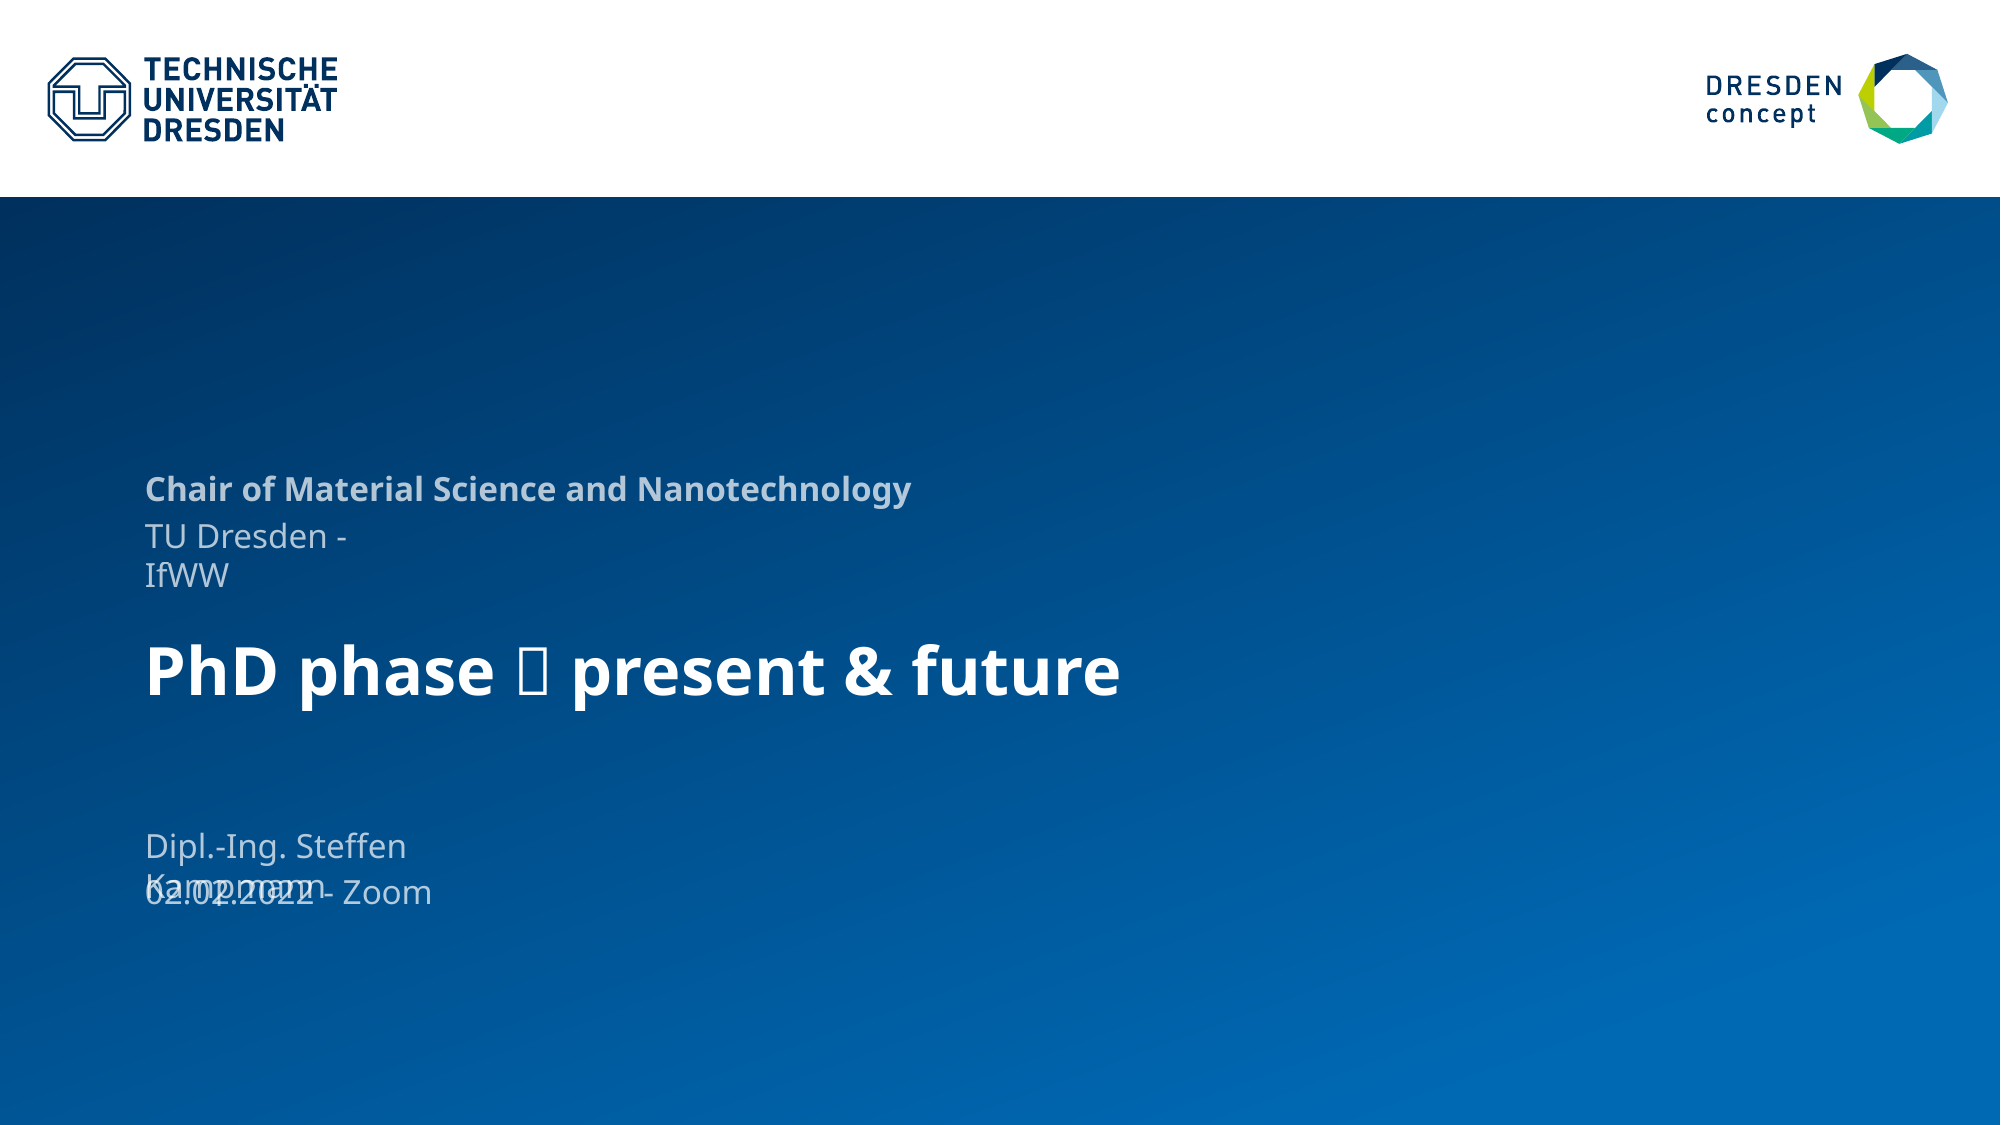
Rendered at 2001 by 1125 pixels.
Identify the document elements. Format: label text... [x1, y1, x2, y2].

subtitle Dipl.-Ing. Steffen Kampmann [144, 824, 596, 866]
list TU Dresden - IfWW [144, 514, 441, 556]
list Chair of Material Science and Nanotechnology [144, 467, 921, 509]
title PhD phase  present & future [144, 629, 1157, 710]
list 02.02.2022 - Zoom [144, 871, 436, 912]
